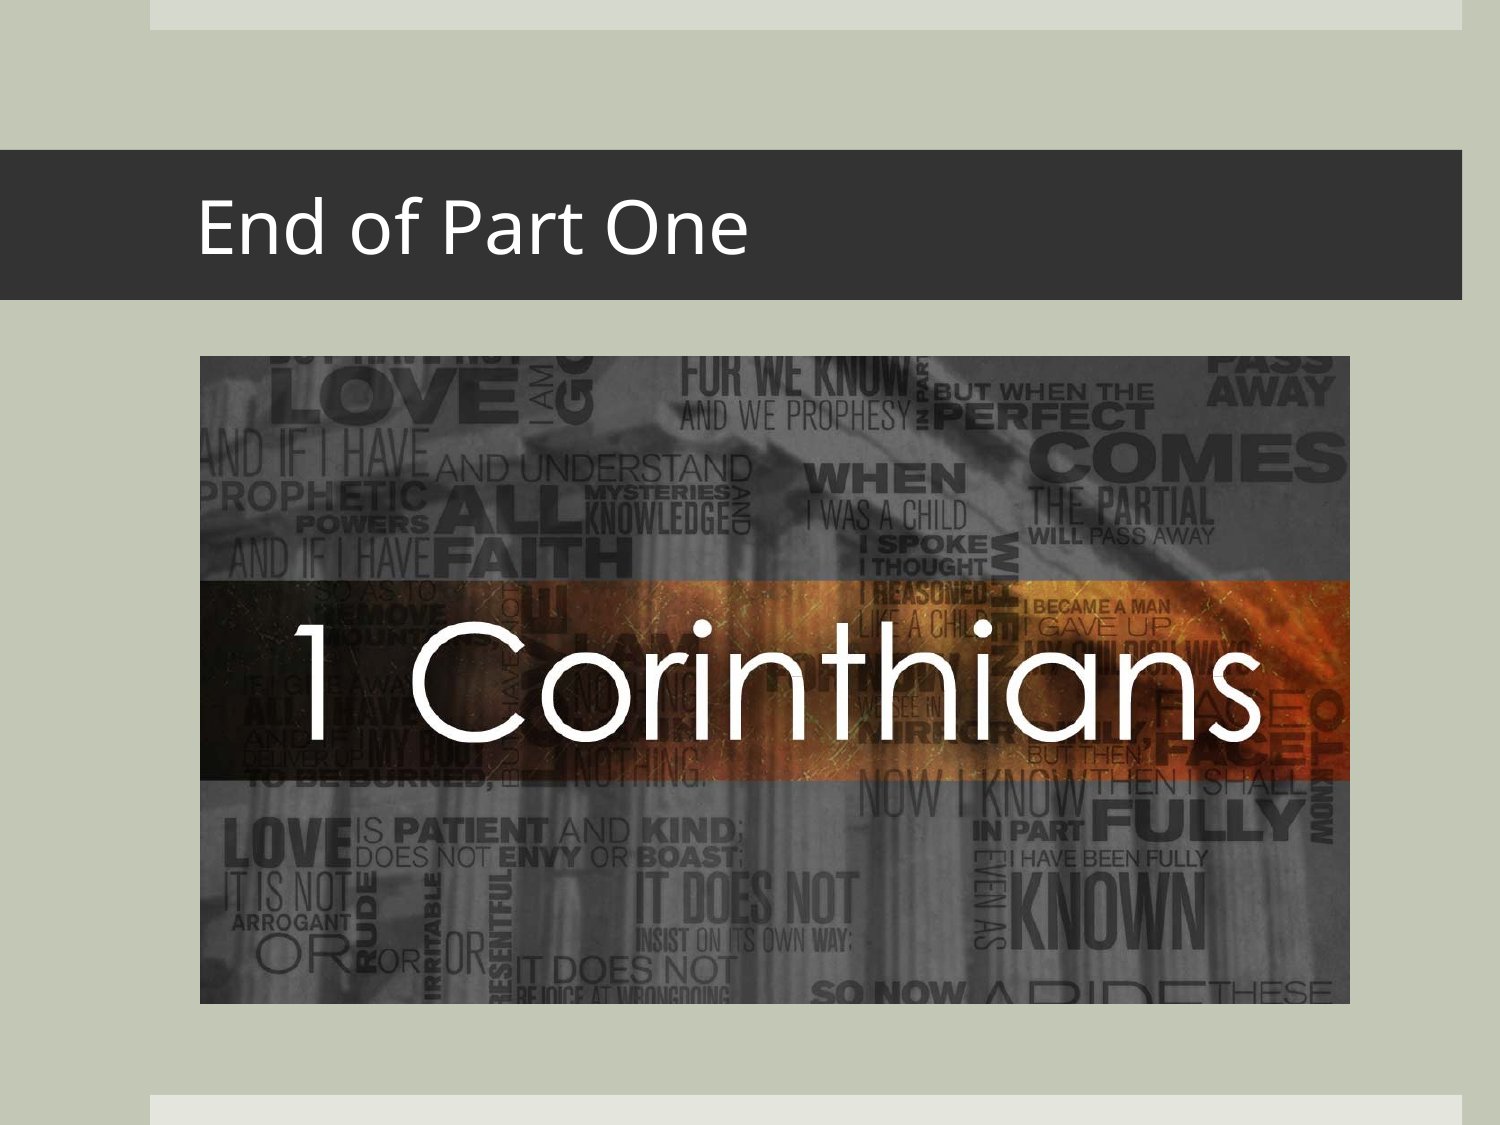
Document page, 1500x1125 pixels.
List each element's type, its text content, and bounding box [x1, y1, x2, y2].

picture [199, 355, 1351, 1004]
title End of Part One [0, 149, 1463, 300]
